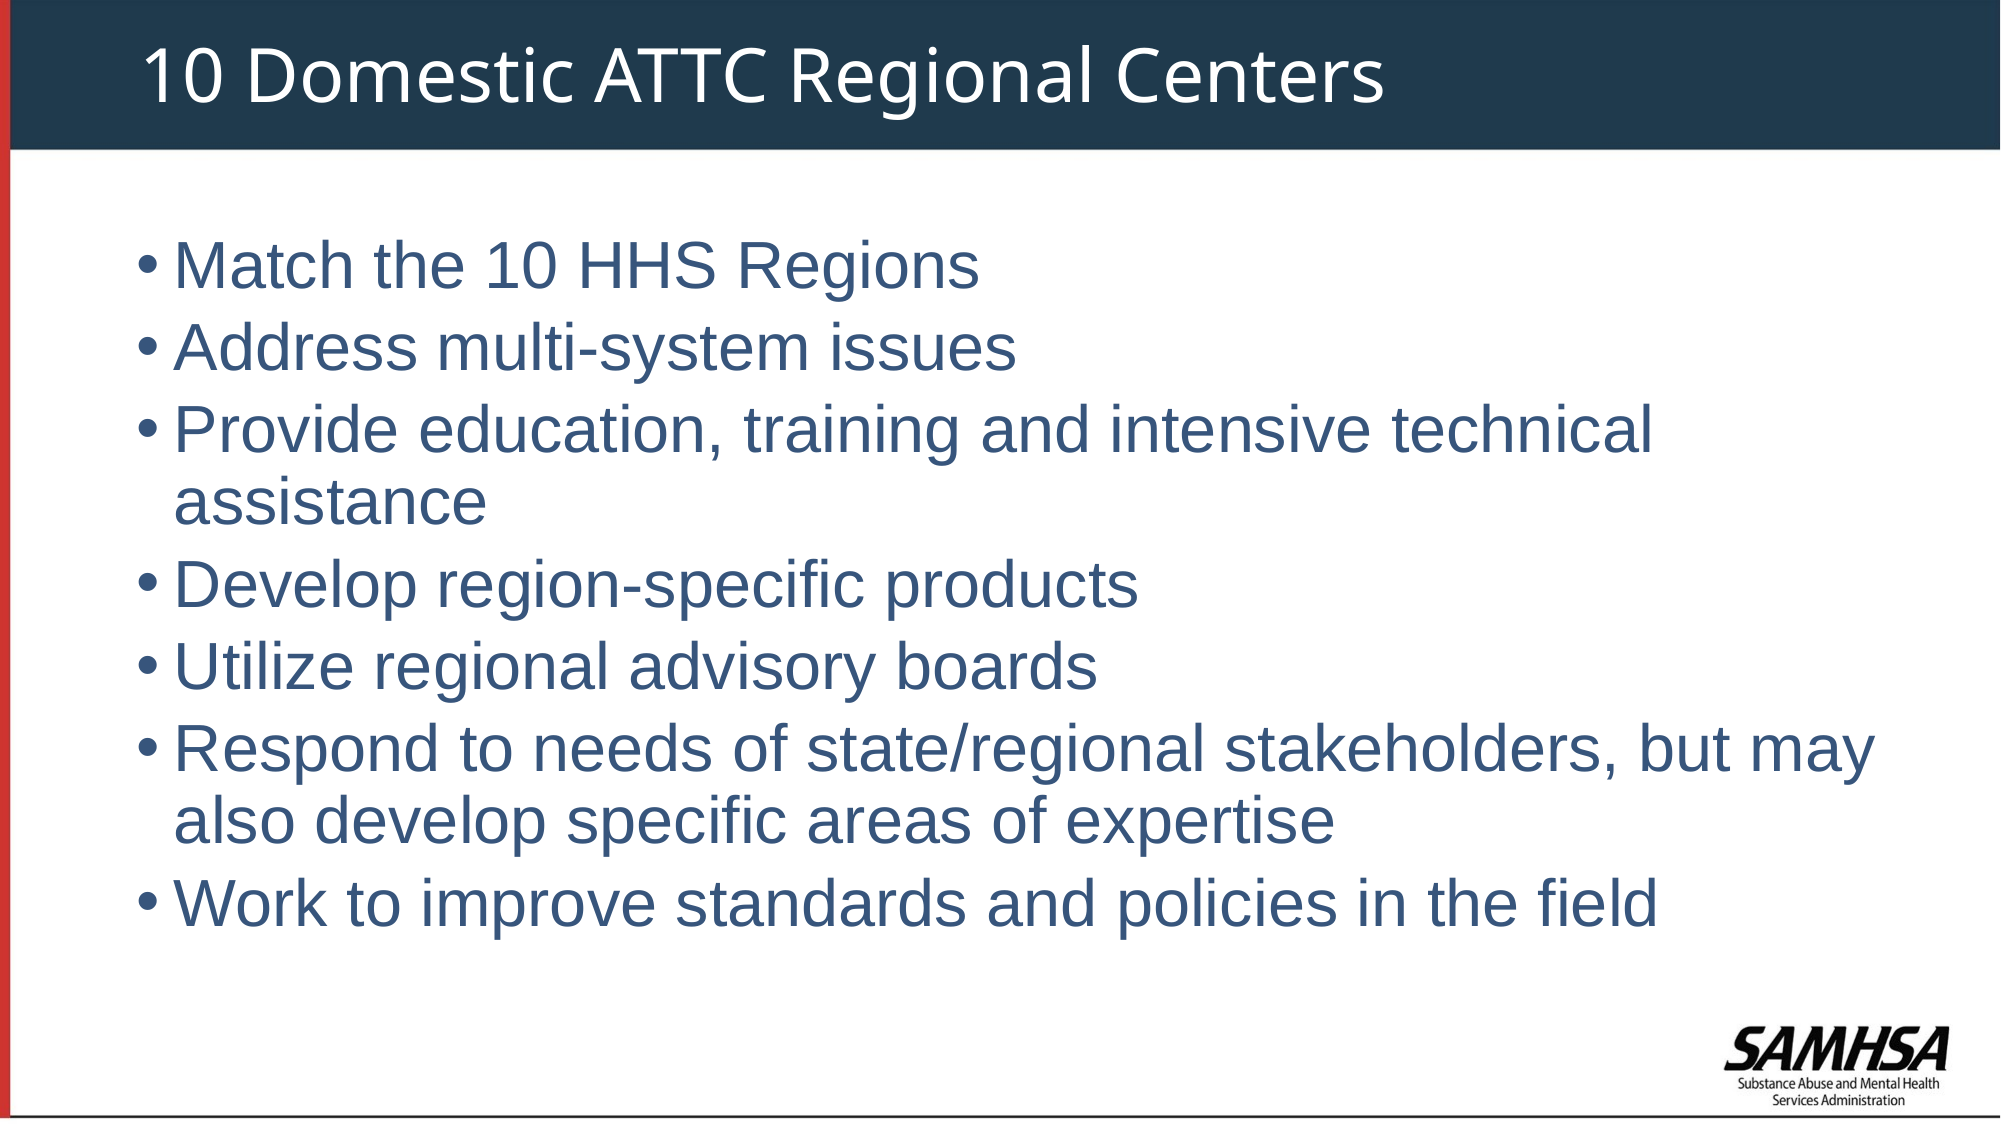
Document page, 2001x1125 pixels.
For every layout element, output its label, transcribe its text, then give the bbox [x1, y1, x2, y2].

list 10 Domestic ATTC Regional Centers [124, 30, 1724, 144]
text_box Match the 10 HHS Regions Address multi-system issues Provide education, training and intensive technical assistance Develop region-specific products Utilize regional advisory boards Respond to needs of state/regional stakeholders, but may also develop specific areas of expertise Work to improve standards and policies in the field [46, 223, 1934, 948]
picture [0, 0, 2001, 1125]
